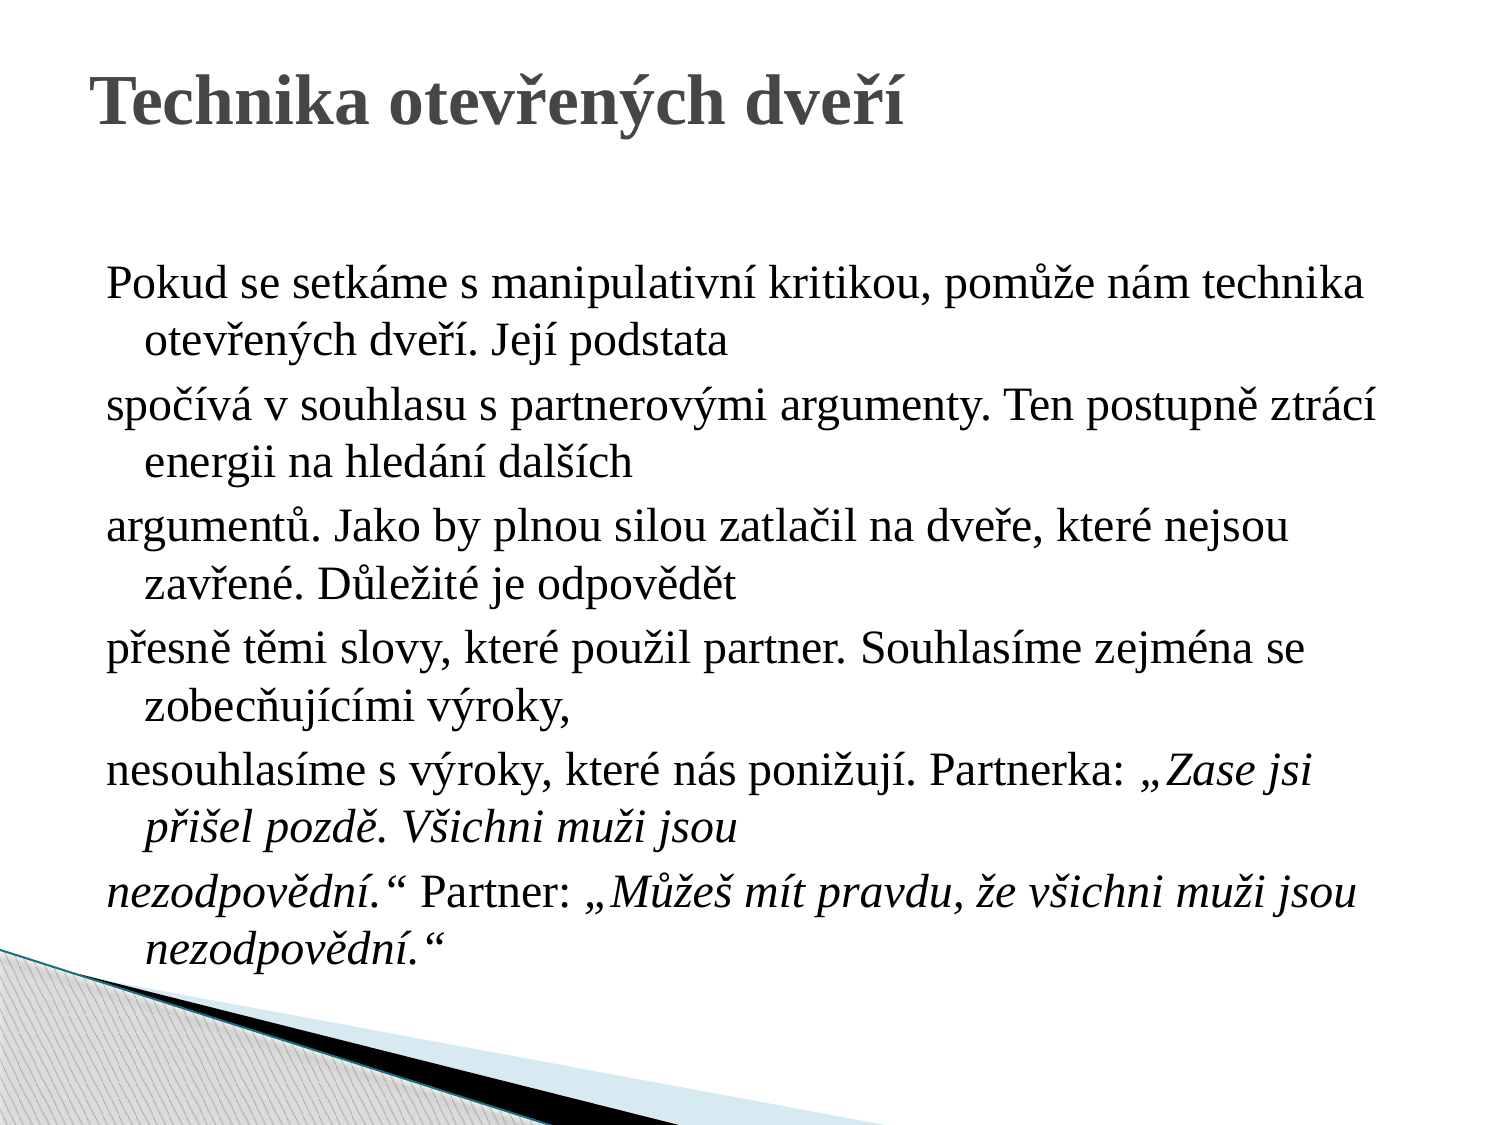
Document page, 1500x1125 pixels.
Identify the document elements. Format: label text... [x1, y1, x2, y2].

list Pokud se setkáme s manipulativní kritikou, pomůže nám technika otevřených dveří. Její podstata spočívá v souhlasu s partnerovými argumenty. Ten postupně ztrácí energii na hledání dalších argumentů. Jako by plnou silou zatlačil na dveře, které nejsou zavřené. Důležité je odpovědět přesně těmi slovy, které použil partner. Souhlasíme zejména se zobecňujícími výroky, nesouhlasíme s výroky, které nás ponižují. Partnerka: „Zase jsi přišel pozdě. Všichni muži jsou nezodpovědní.“ Partner: „Můžeš mít pravdu, že všichni muži jsou nezodpovědní.“ [75, 243, 1425, 986]
title Technika otevřených dveří [75, 45, 1425, 233]
